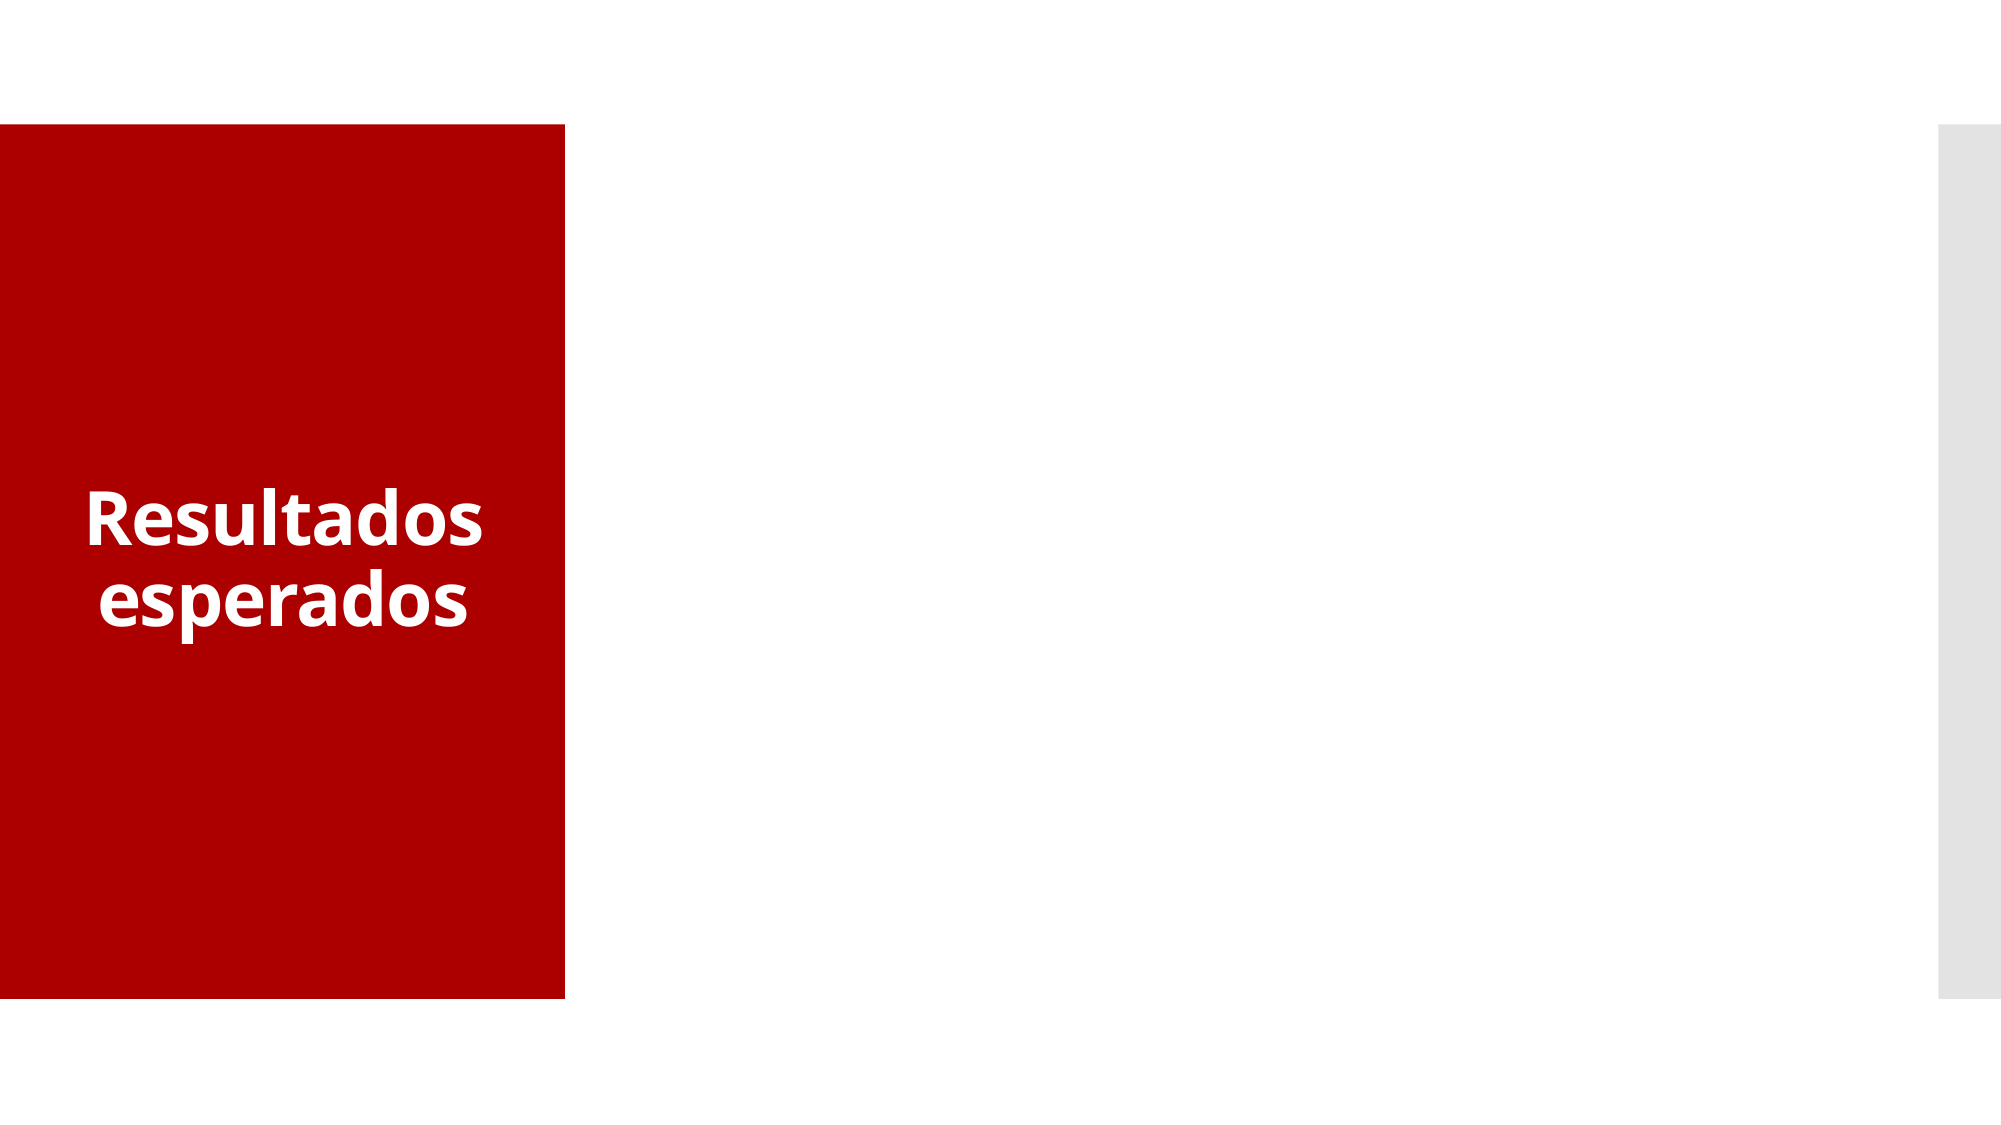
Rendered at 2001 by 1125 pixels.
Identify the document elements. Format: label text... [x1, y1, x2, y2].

title Resultados esperados [41, 184, 525, 940]
